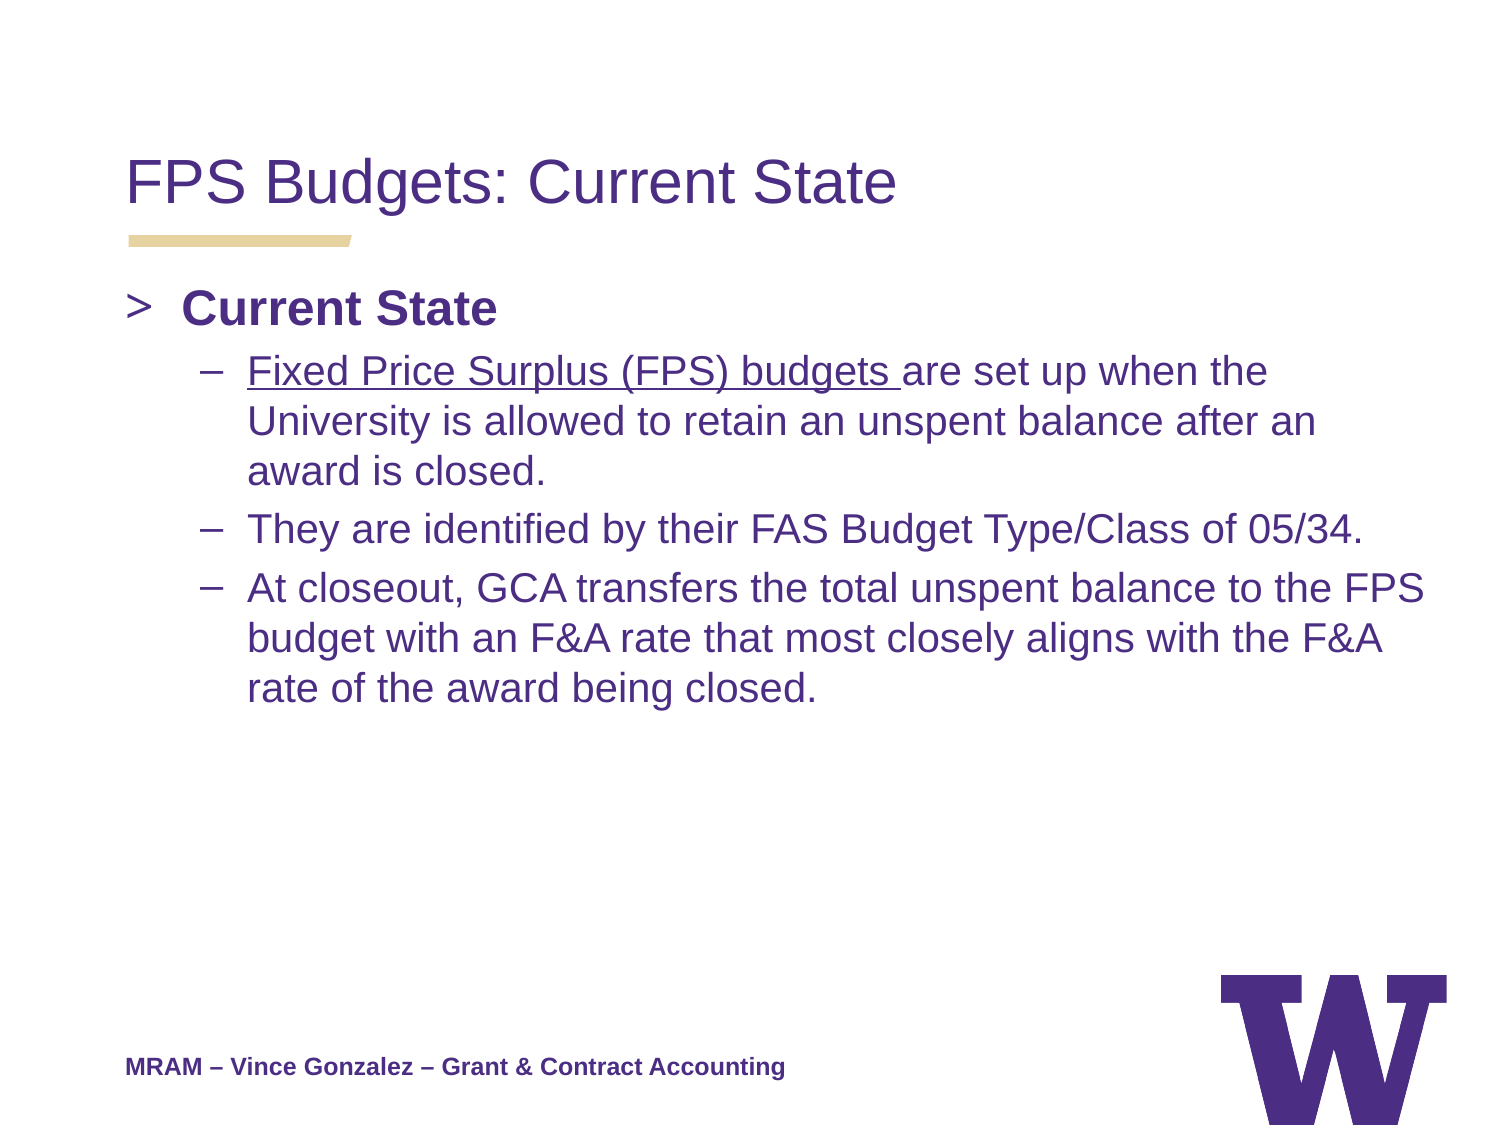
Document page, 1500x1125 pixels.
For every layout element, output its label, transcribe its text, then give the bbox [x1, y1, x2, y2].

list FPS Budgets: Current State [110, 60, 1453, 224]
picture [1221, 1018, 1447, 1125]
text_box MRAM – Vince Gonzalez – Grant & Contract Accounting [110, 1033, 1297, 1088]
list Current State Fixed Price Surplus (FPS) budgets are set up when the University is allowed to retain an unspent balance after an award is closed. They are identified by their FAS Budget Type/Class of 05/34. At closeout, GCA transfers the total unspent balance to the FPS budget with an F&A rate that most closely aligns with the F&A rate of the award being closed. [110, 267, 1455, 1018]
picture [128, 235, 352, 247]
